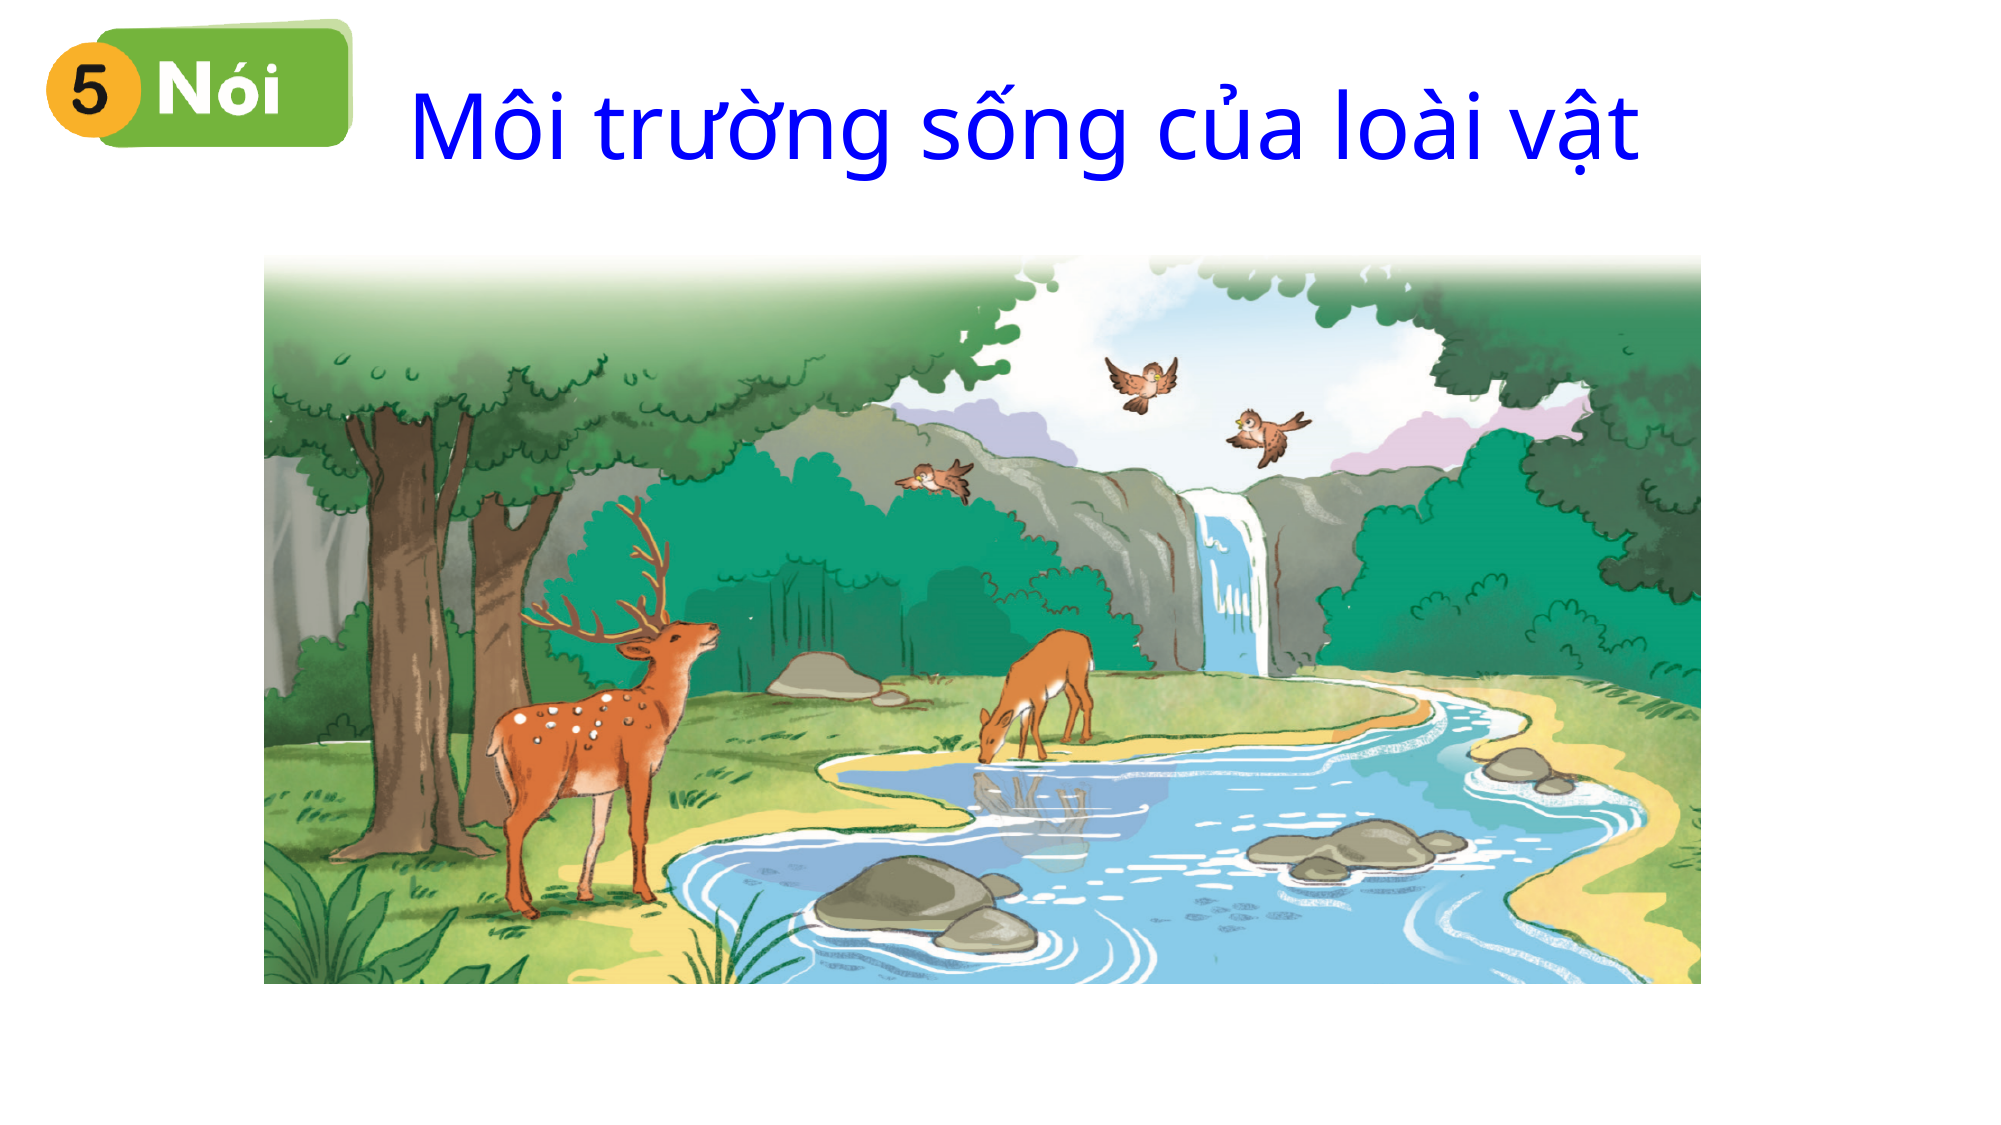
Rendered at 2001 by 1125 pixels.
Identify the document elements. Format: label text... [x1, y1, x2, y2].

picture [264, 255, 1701, 984]
picture [36, 10, 365, 158]
text_box Môi trường sống của loài vật [377, 60, 1759, 186]
